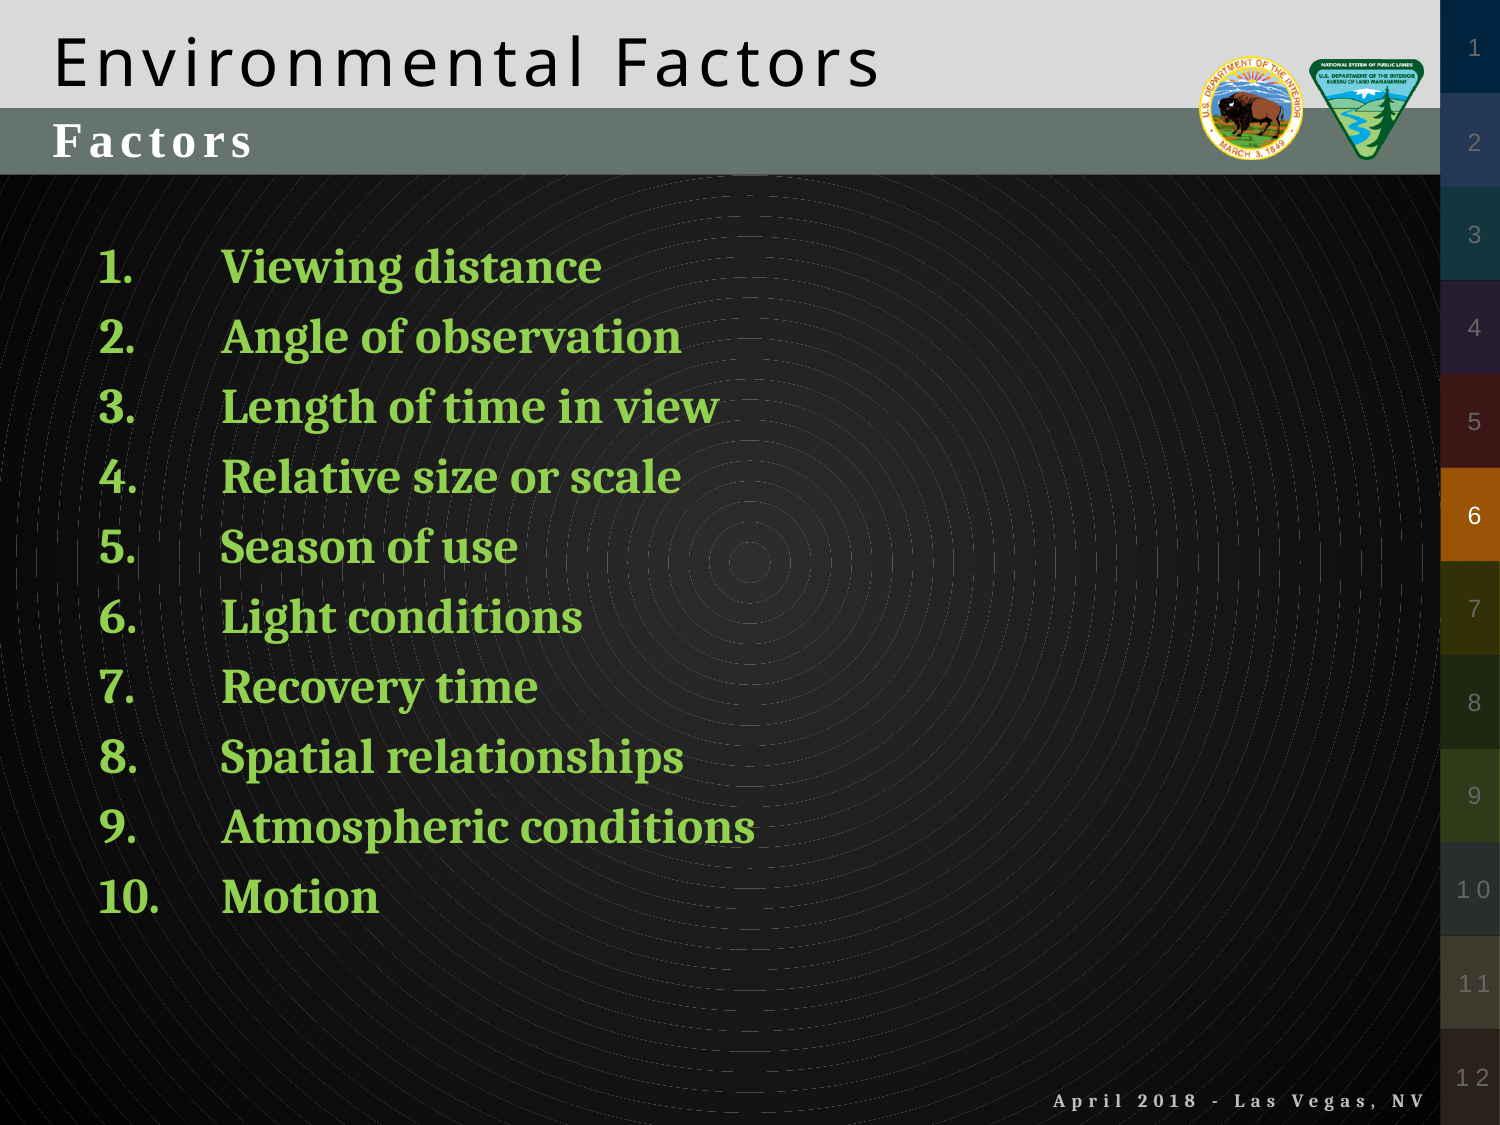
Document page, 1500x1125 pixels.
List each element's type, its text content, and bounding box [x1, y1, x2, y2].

picture [1309, 59, 1424, 160]
list Factors [37, 99, 1200, 177]
list Viewing distance Angle of observation Length of time in view Relative size or scale Season of use Light conditions Recovery time Spatial relationships Atmospheric conditions Motion [84, 226, 1137, 993]
list Environmental Factors [37, 12, 1200, 99]
picture [1200, 56, 1303, 160]
